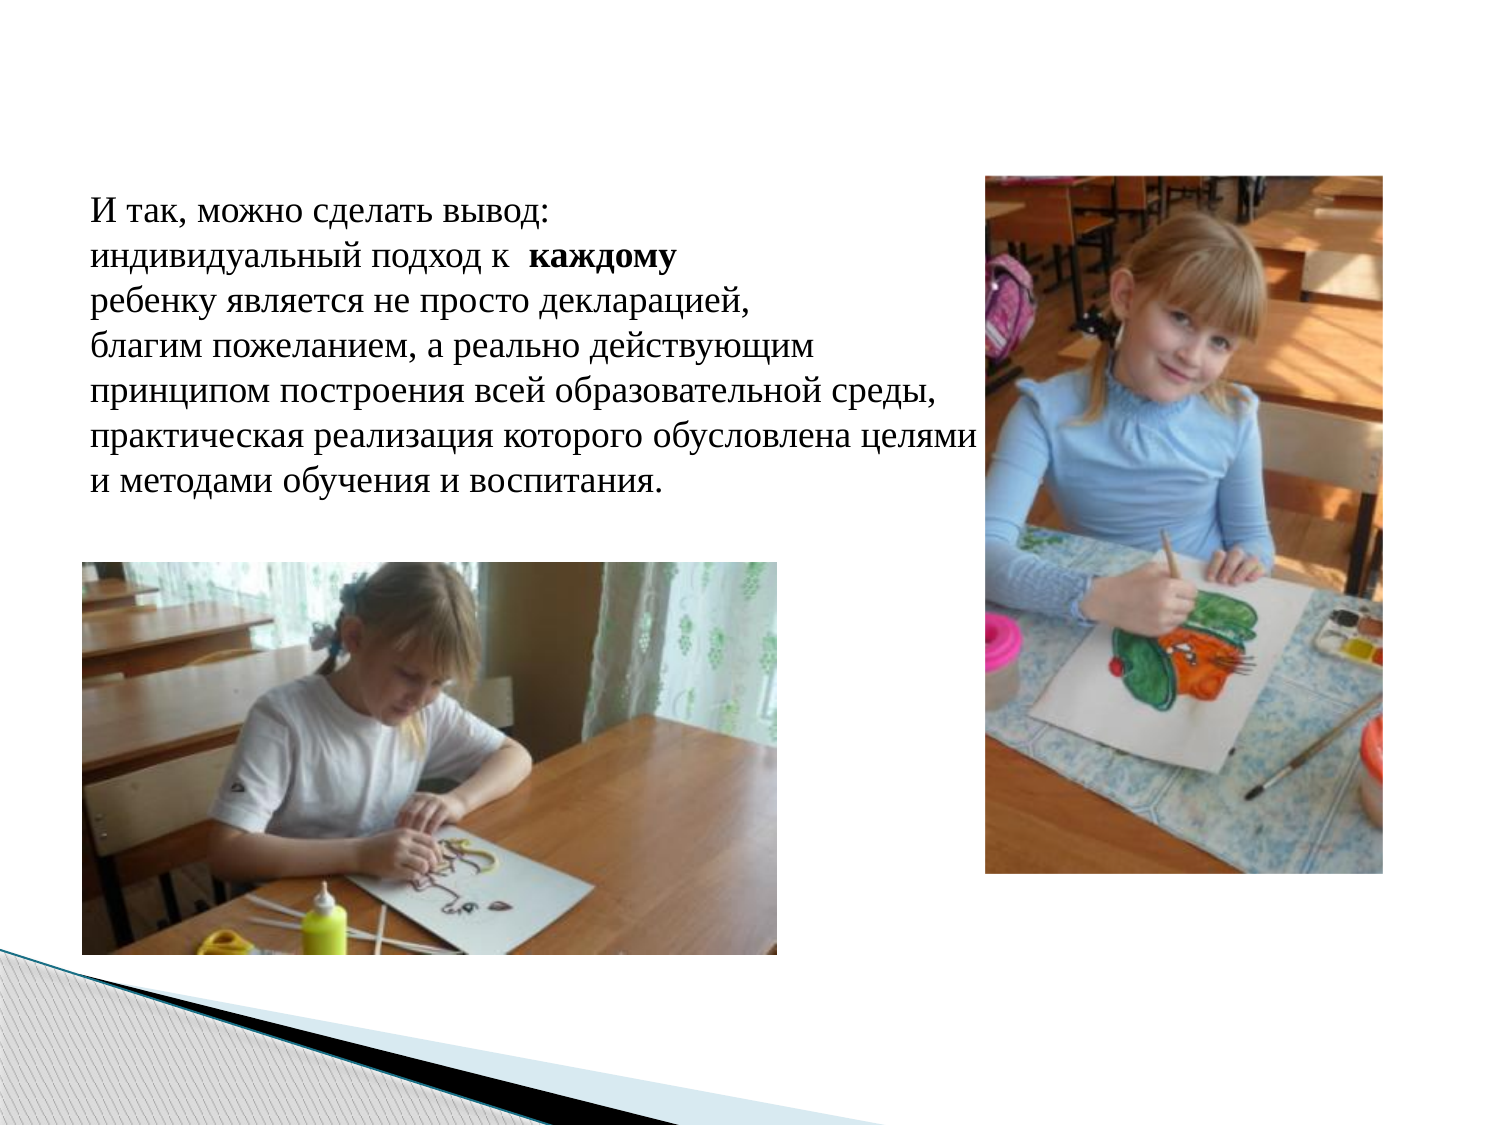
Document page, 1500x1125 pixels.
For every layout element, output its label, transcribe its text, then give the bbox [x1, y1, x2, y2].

picture [834, 177, 1500, 873]
text_box И так, можно сделать вывод: индивидуальный подход к каждому ребенку является не просто декларацией, благим пожеланием, а реально действующим принципом построения всей образовательной среды, практическая реализация которого обусловлена целями и методами обучения и воспитания. [0, 177, 985, 508]
picture [81, 562, 778, 955]
